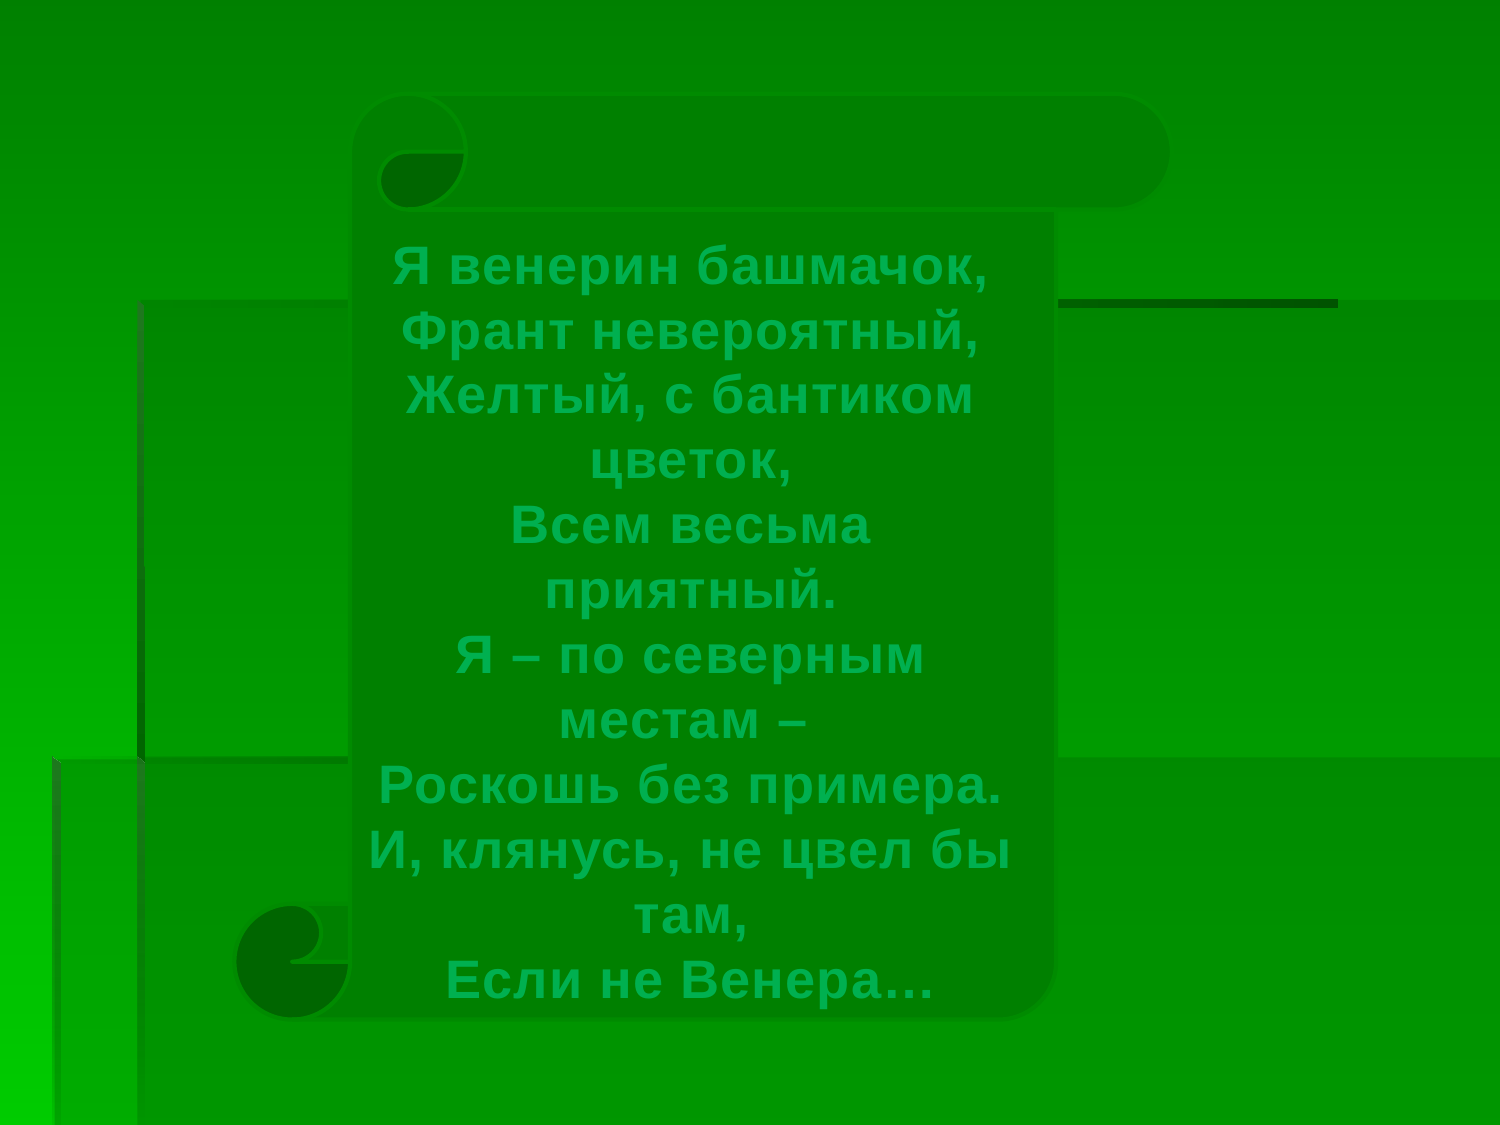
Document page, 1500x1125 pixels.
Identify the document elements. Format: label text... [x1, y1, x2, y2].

text_box [232, 91, 1174, 1022]
text_box Я венерин башмачок, Франт невероятный, Желтый, с бантиком цветок, Всем весьма приятный. Я – по северным местам – Роскошь без примера. И, клянусь, не цвел бы там, Если не Венера… [351, 222, 1032, 1017]
